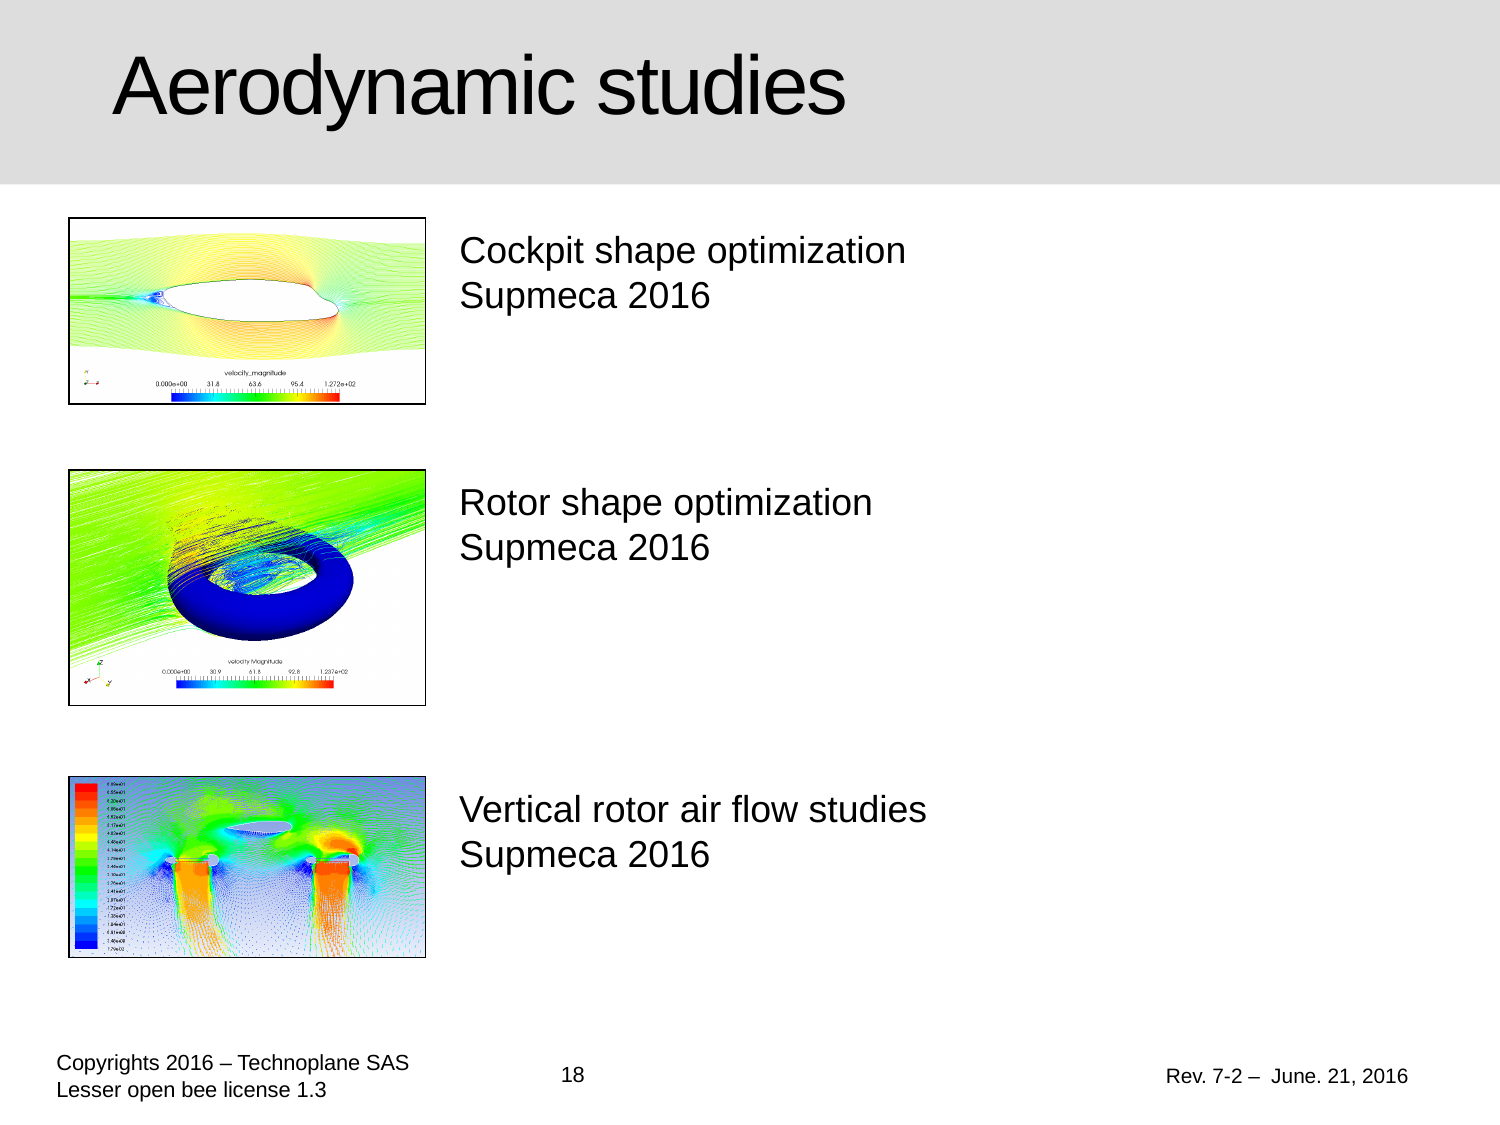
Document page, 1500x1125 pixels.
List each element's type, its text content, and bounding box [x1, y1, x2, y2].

picture [69, 218, 426, 404]
text_box Rotor shape optimization Supmeca 2016 [444, 470, 888, 576]
text_box Cockpit shape optimization Supmeca 2016 [444, 218, 922, 324]
text_box Vertical rotor air flow studies Supmeca 2016 [444, 777, 943, 882]
picture [69, 777, 426, 957]
picture [69, 470, 426, 706]
title Aerodynamic studies [97, 0, 1448, 163]
